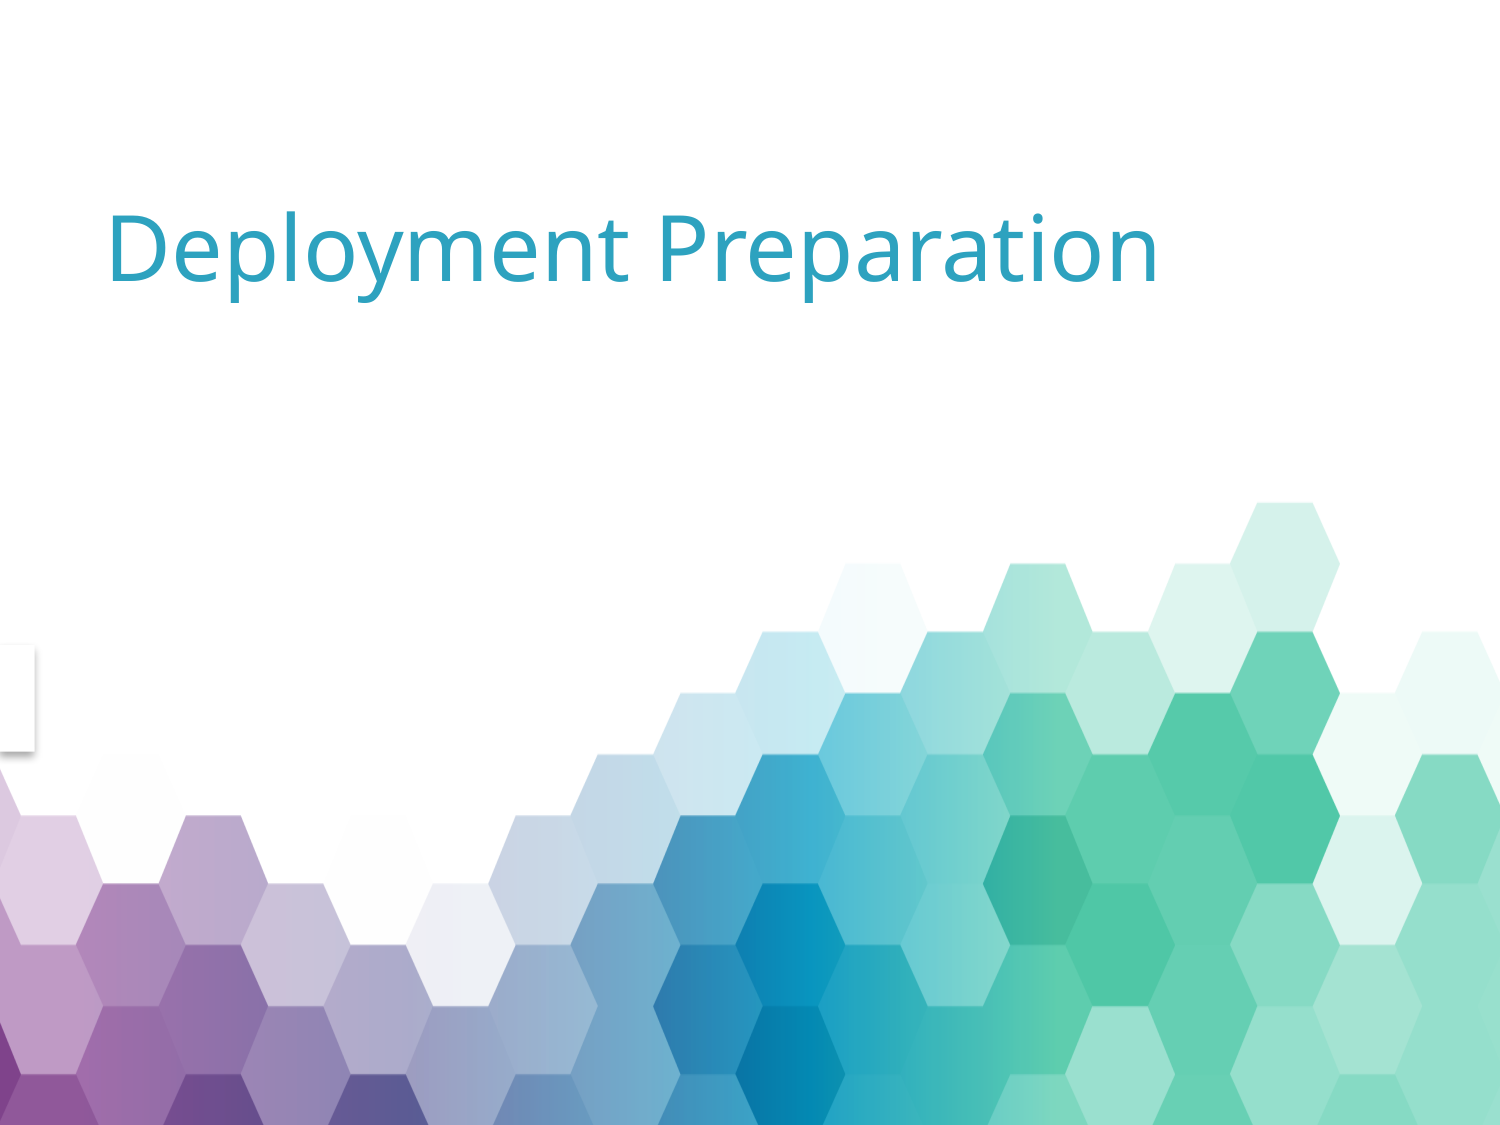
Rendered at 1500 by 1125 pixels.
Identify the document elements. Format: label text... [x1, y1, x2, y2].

title Deployment Preparation [90, 69, 1416, 300]
picture [0, 0, 1500, 1125]
